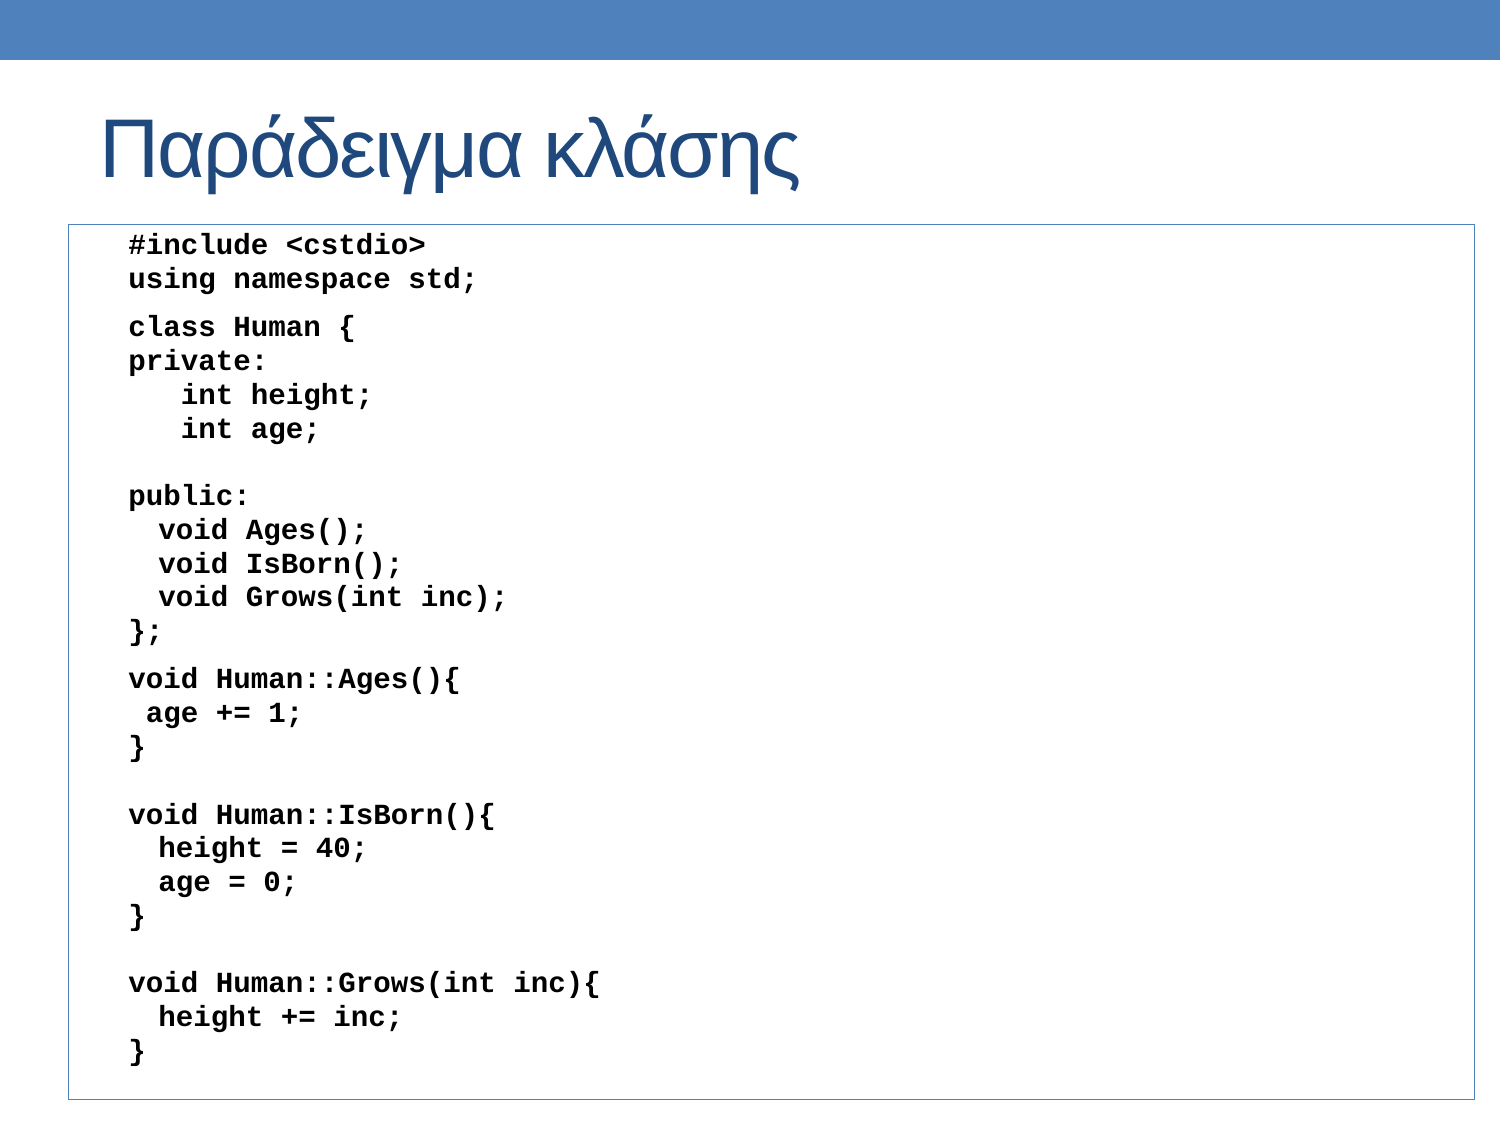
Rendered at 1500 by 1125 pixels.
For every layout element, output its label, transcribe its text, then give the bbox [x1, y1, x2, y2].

text_box #include <cstdio> using namespace std; class Human { private: int height; int age; public: void Ages(); void IsBorn(); void Grows(int inc); }; void Human::Ages(){ age += 1; } void Human::IsBorn(){ height = 40; age = 0; } void Human::Grows(int inc){ height += inc; } [68, 224, 1475, 1100]
title Παράδειγμα κλάσης [84, 62, 1435, 224]
